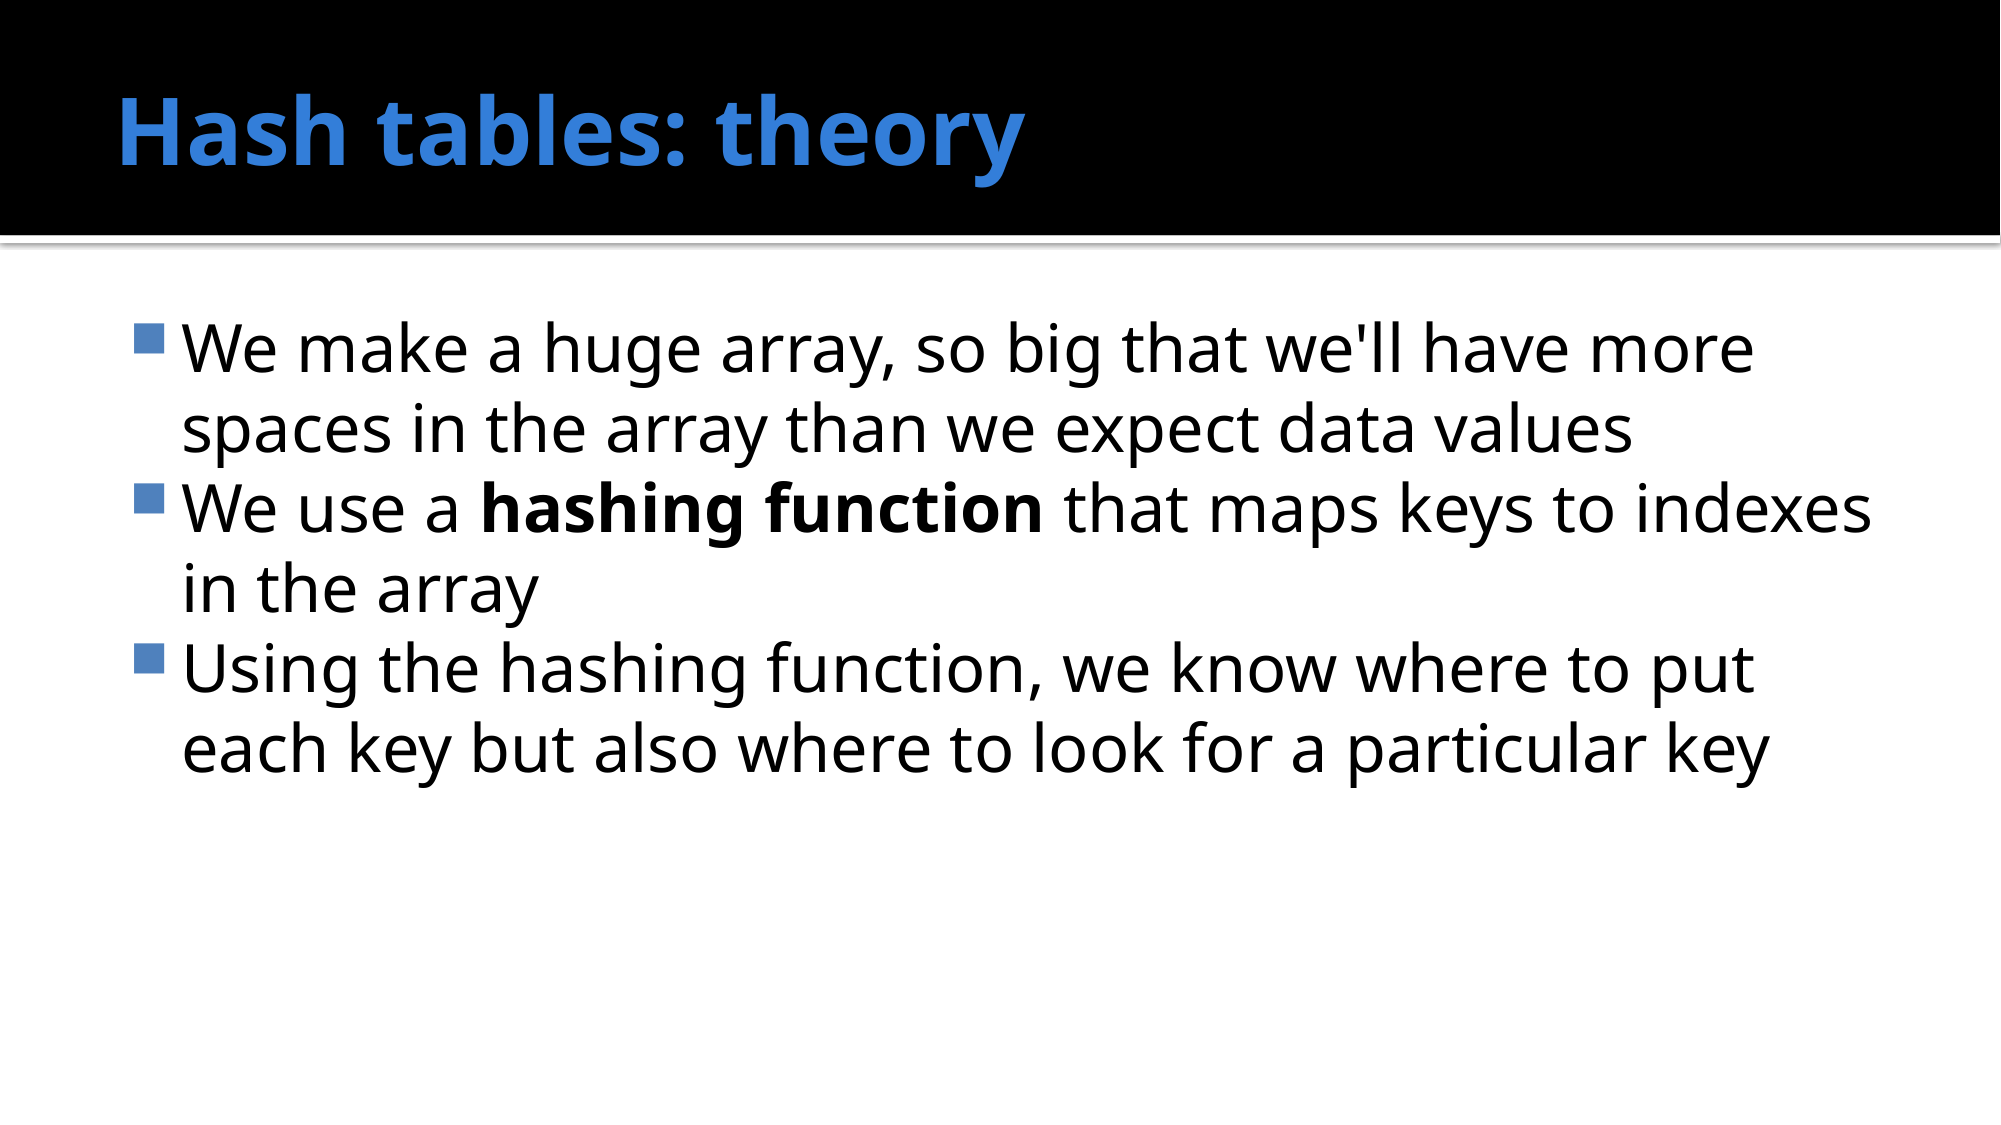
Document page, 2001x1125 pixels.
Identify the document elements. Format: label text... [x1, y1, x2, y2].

title Hash tables: theory [99, 25, 1900, 231]
list We make a huge array, so big that we'll have more spaces in the array than we expect data values We use a hashing function that maps keys to indexes in the array Using the hashing function, we know where to put each key but also where to look for a particular key [99, 291, 1900, 1050]
